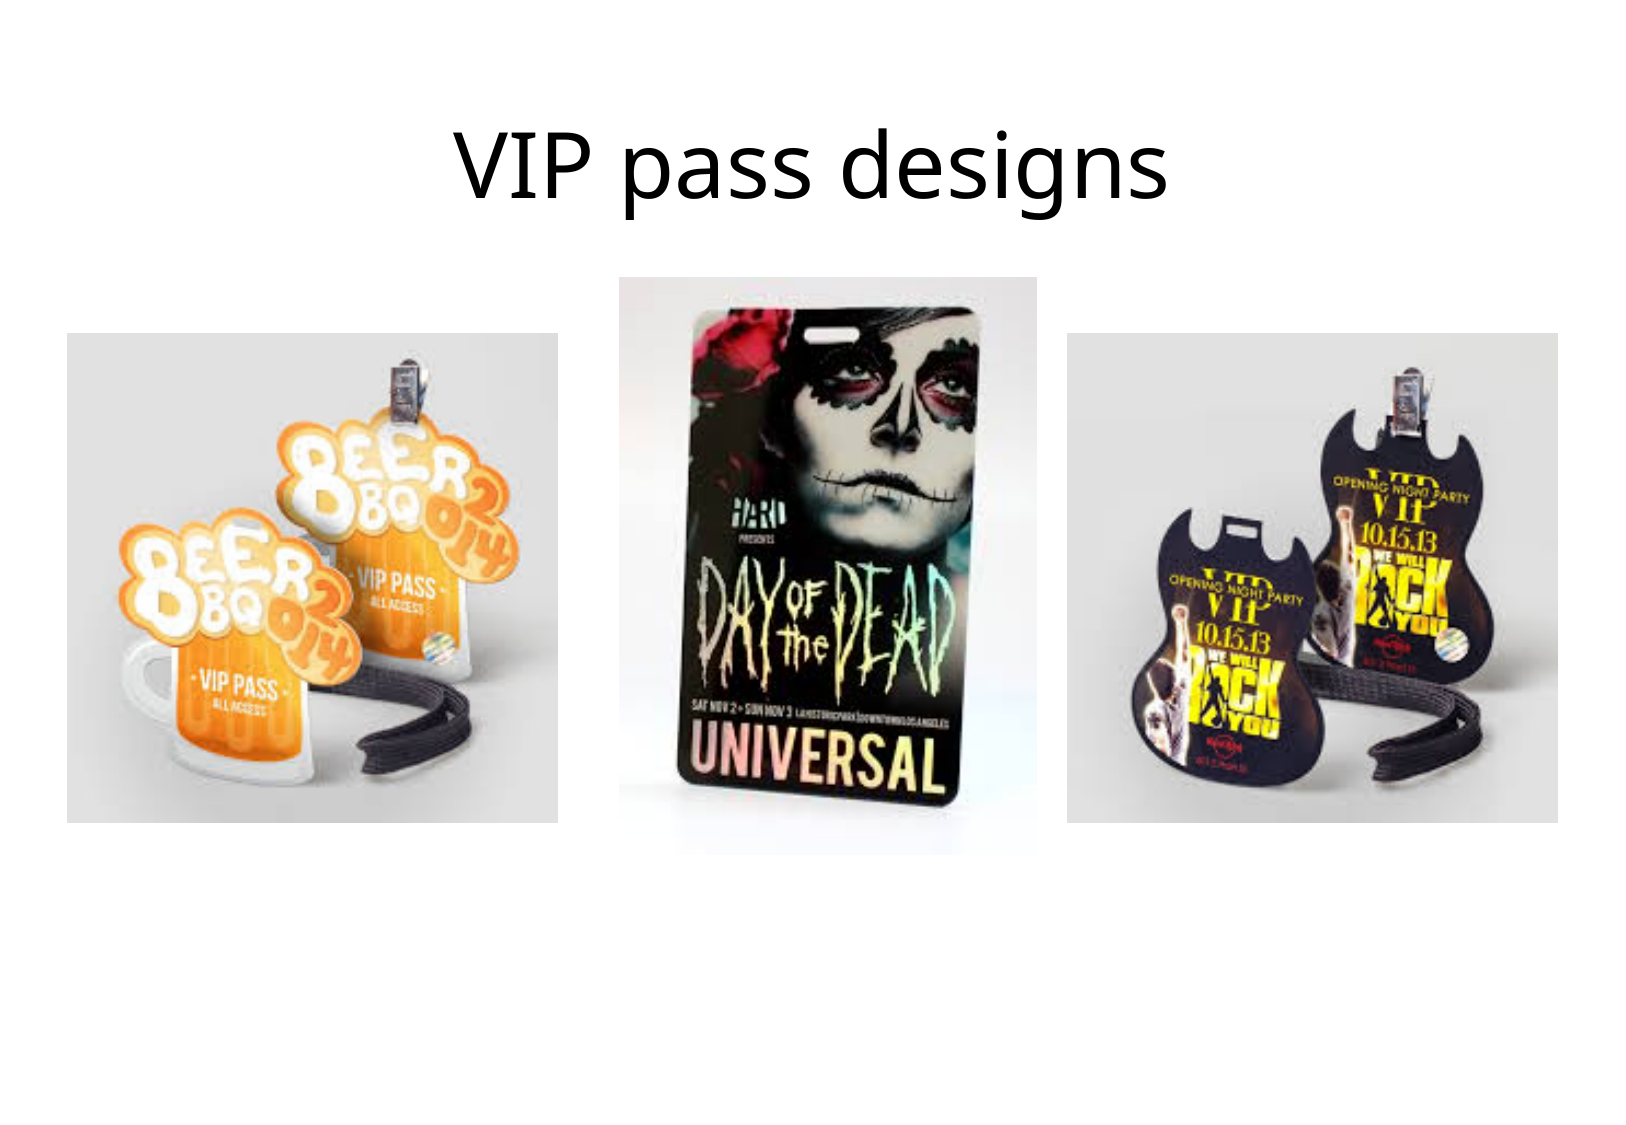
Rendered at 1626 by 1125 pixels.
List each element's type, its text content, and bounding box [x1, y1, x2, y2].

picture [1067, 333, 1558, 823]
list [67, 333, 558, 823]
title VIP pass designs [111, 59, 1514, 278]
picture [619, 277, 1037, 855]
